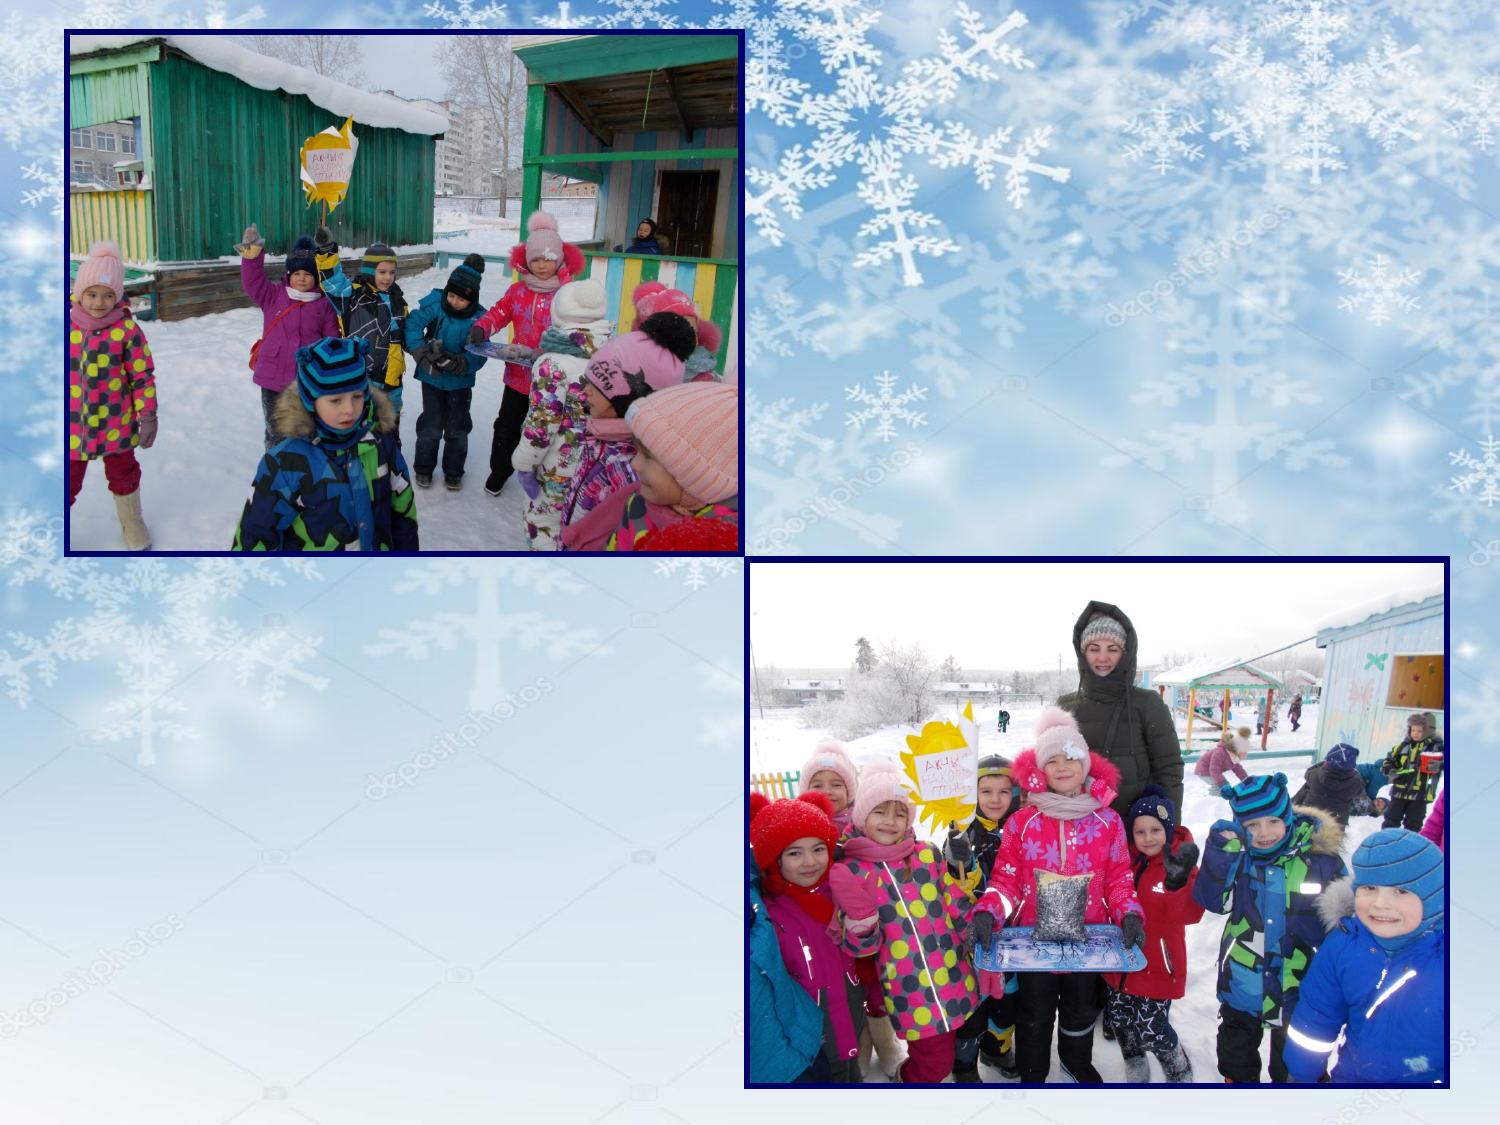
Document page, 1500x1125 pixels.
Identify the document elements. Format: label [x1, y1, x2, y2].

list [70, 34, 739, 551]
picture [0, 0, 1500, 1125]
